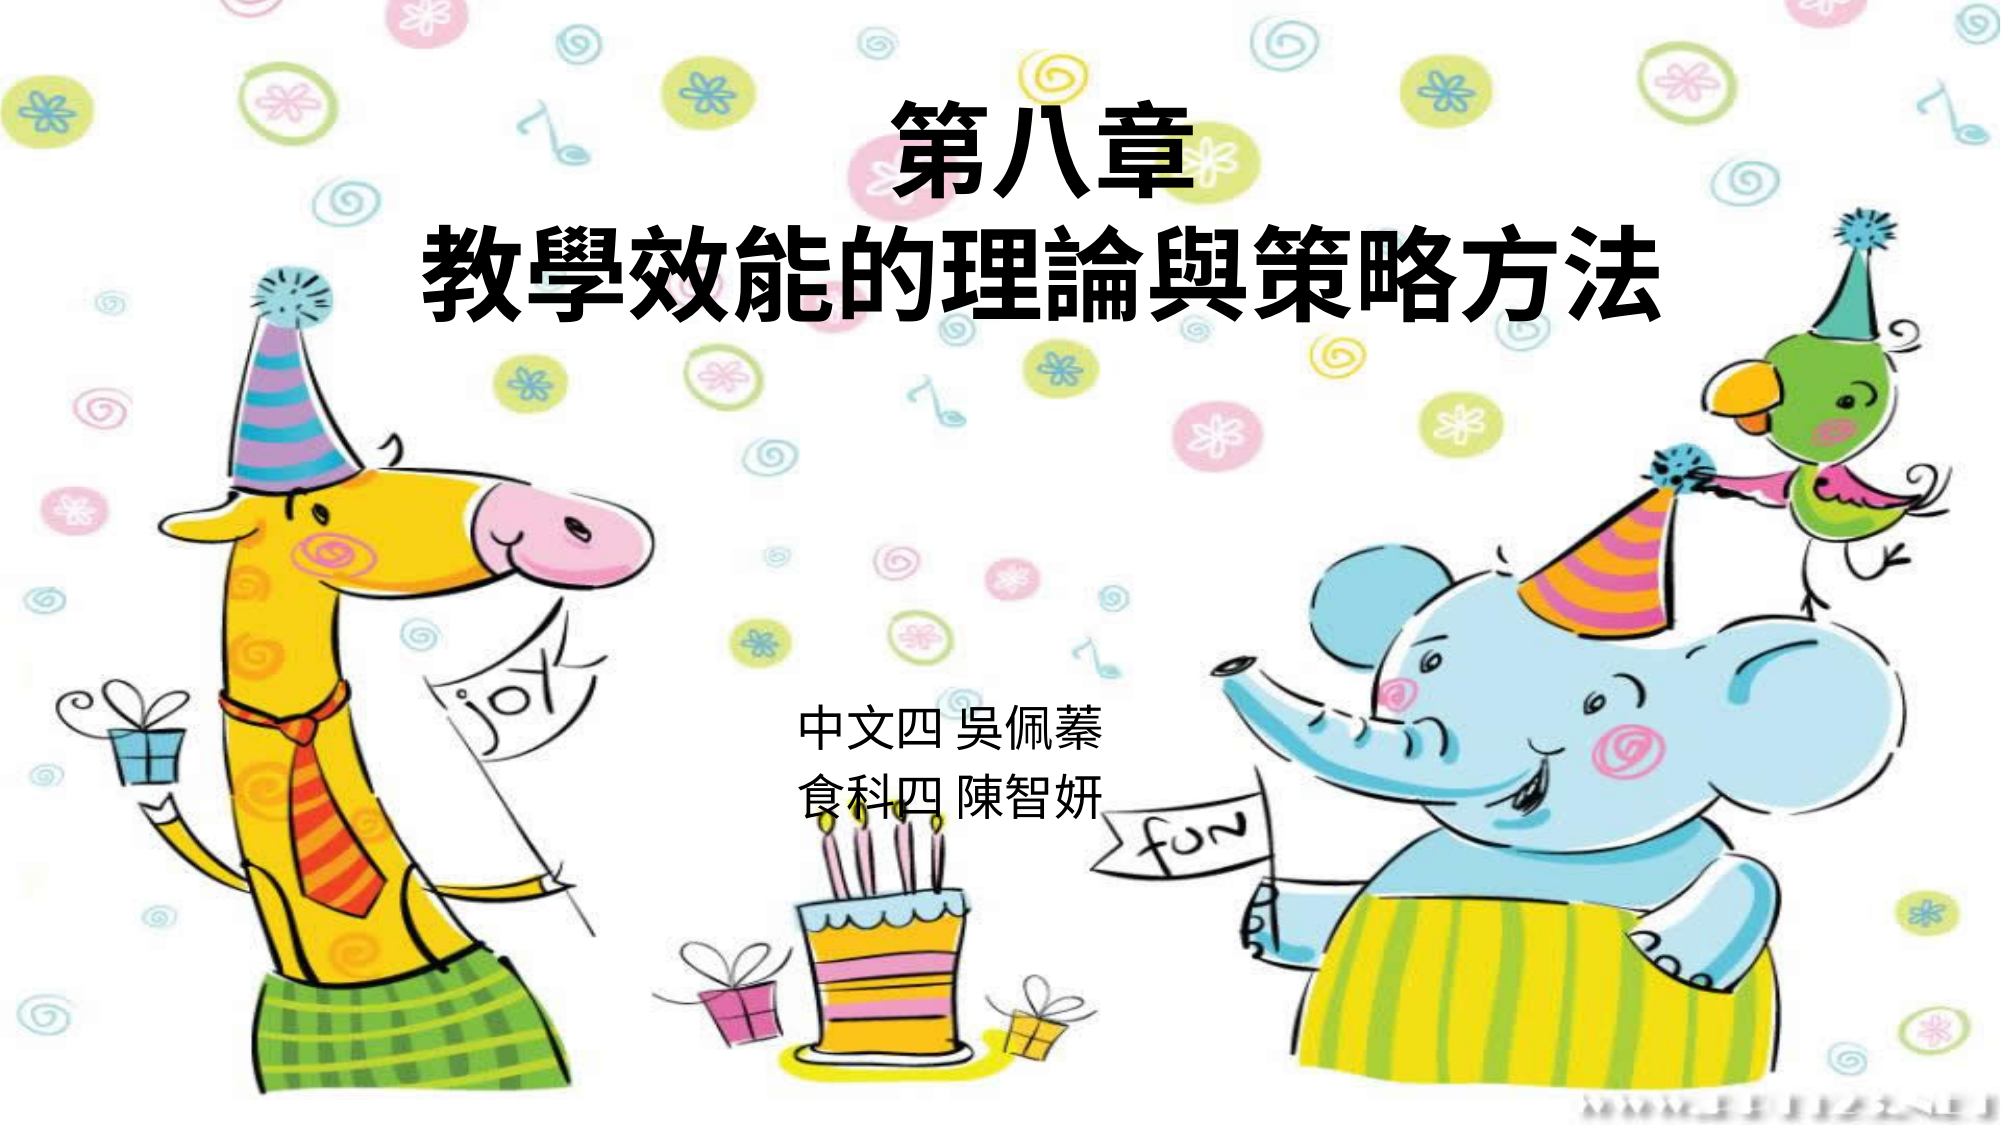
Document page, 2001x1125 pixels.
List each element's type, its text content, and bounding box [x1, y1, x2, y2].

picture [0, 0, 2001, 1125]
subtitle 中文四 吳佩蓁 食科四 陳智妍 [698, 689, 1202, 834]
title 第八章 教學效能的理論與策略方法 [215, 76, 1871, 469]
